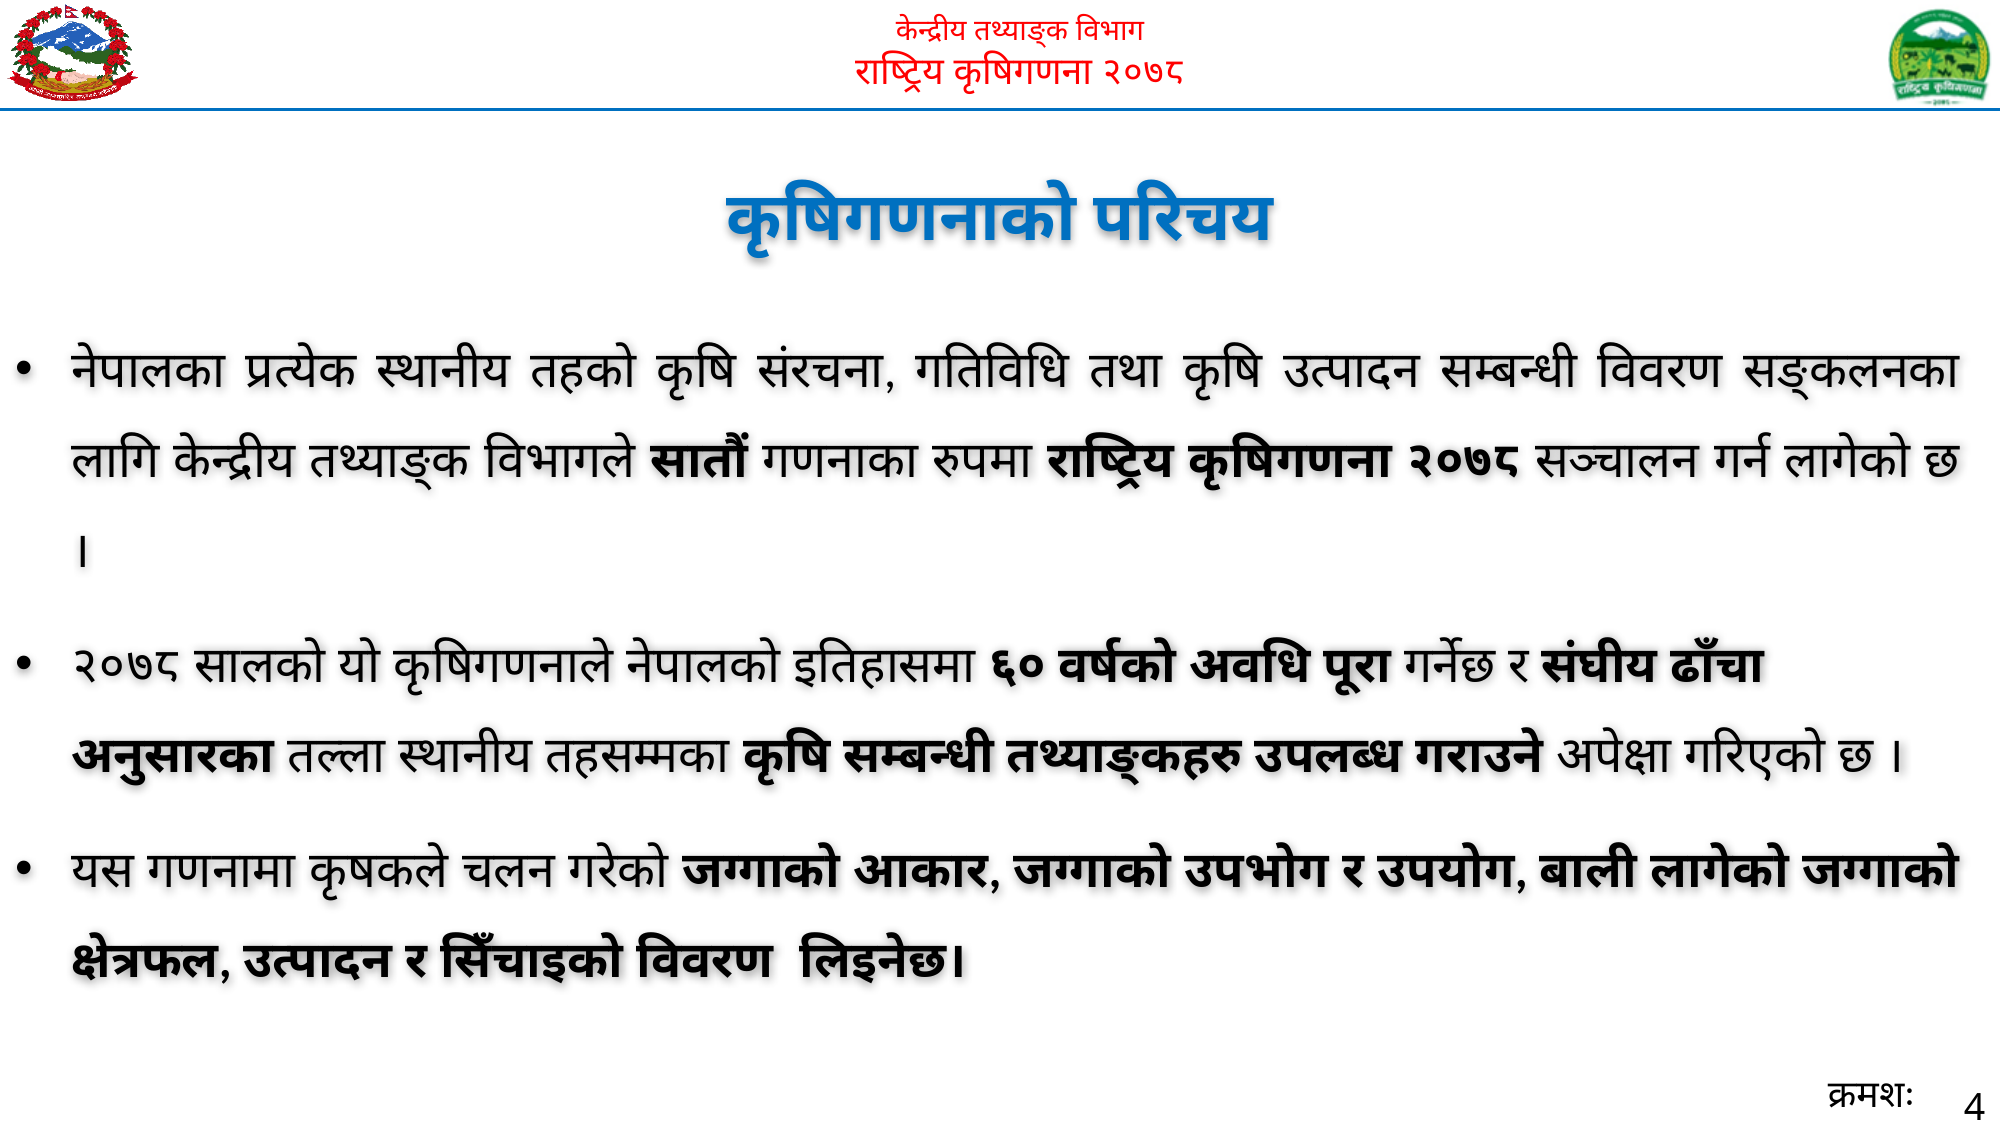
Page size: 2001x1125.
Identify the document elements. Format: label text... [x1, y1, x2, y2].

picture [1887, 4, 1993, 108]
list नेपालका प्रत्येक स्थानीय तहको कृषि संरचना, गतिविधि तथा कृषि उत्पादन सम्बन्धी विवरण सङ्कलनका लागि केन्द्रीय तथ्याङ्क विभागले सातौं गणनाका रुपमा राष्ट्रिय कृषिगणना २०७८ सञ्चालन गर्न लागेको छ । २०७८ सालको यो कृषिगणनाले नेपालको इतिहासमा ६० वर्षको अवधि पूरा गर्नेछ र संघीय ढाँचा अनुसारका तल्ला स्थानीय तहसम्मका कृषि सम्बन्धी तथ्याङ्कहरु उपलब्ध गराउने अपेक्षा गरिएको छ । यस गणनामा कृषकले चलन गरेको जग्गाको आकार, जग्गाको उपभोग र उपयोग, बाली लागेको जग्गाको क्षेत्रफल, उत्पादन र सिँचाइको विवरण लिइनेछ। [0, 299, 1976, 1068]
text_box क्रमशः [1774, 1062, 1930, 1123]
title कृषिगणनाको परिचय [0, 122, 2000, 266]
picture [7, 4, 138, 101]
text_box 4 [1845, 1049, 2000, 1113]
